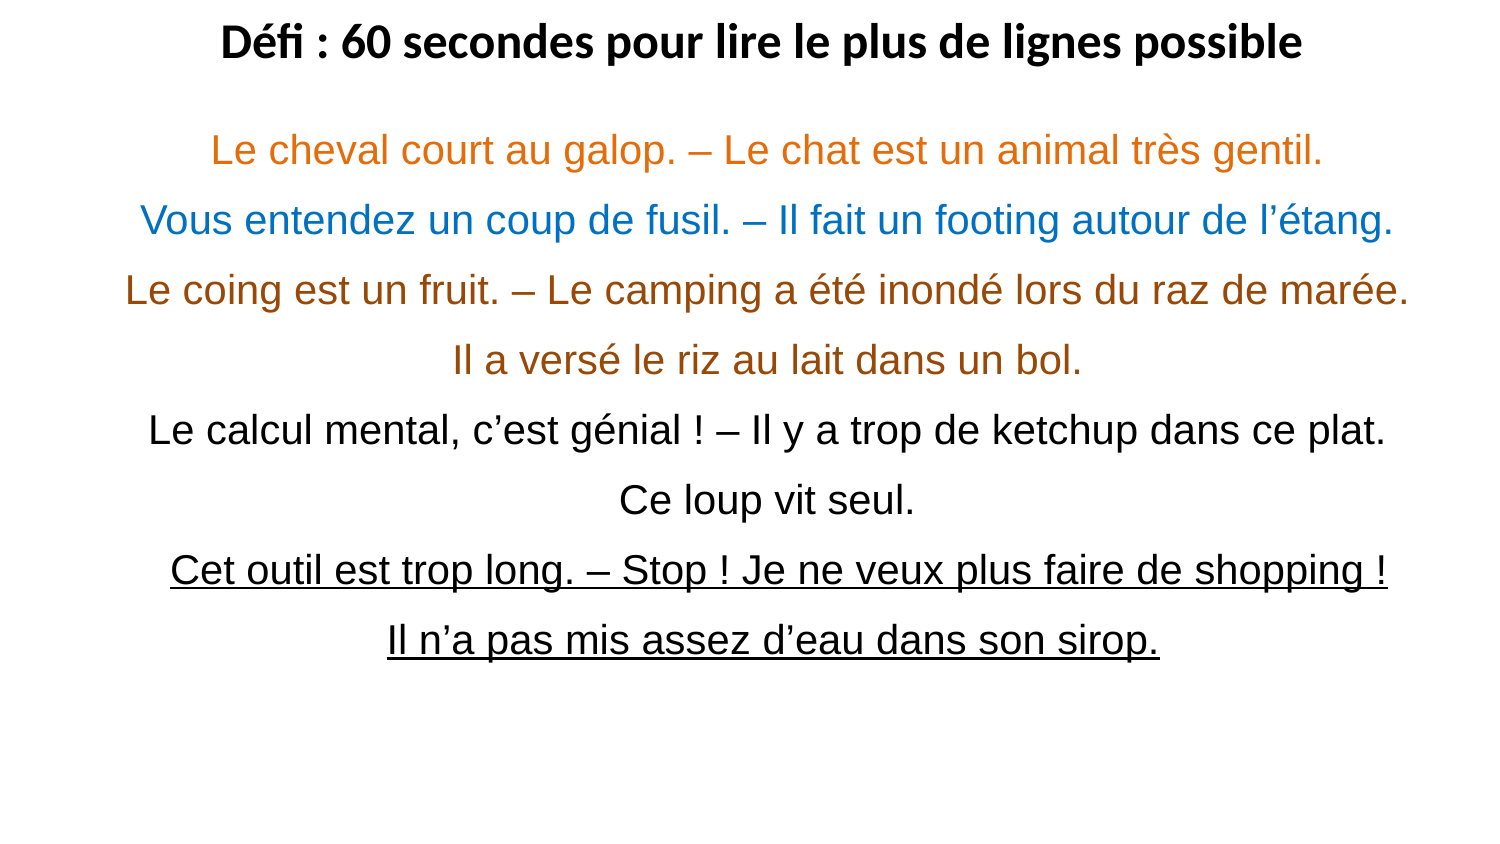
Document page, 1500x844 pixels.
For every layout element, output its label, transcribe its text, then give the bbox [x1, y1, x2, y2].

text_box Le cheval court au galop. – Le chat est un animal très gentil. Vous entendez un coup de fusil. – Il fait un footing autour de l’étang. Le coing est un fruit. – Le camping a été inondé lors du raz de marée. Il a versé le riz au lait dans un bol. Le calcul mental, c’est génial ! – Il y a trop de ketchup dans ce plat. Ce loup vit seul. Cet outil est trop long. – Stop ! Je ne veux plus faire de shopping ! Il n’a pas mis assez d’eau dans son sirop. [29, 95, 1500, 776]
text_box Défi : 60 secondes pour lire le plus de lignes possible [47, 0, 1500, 96]
